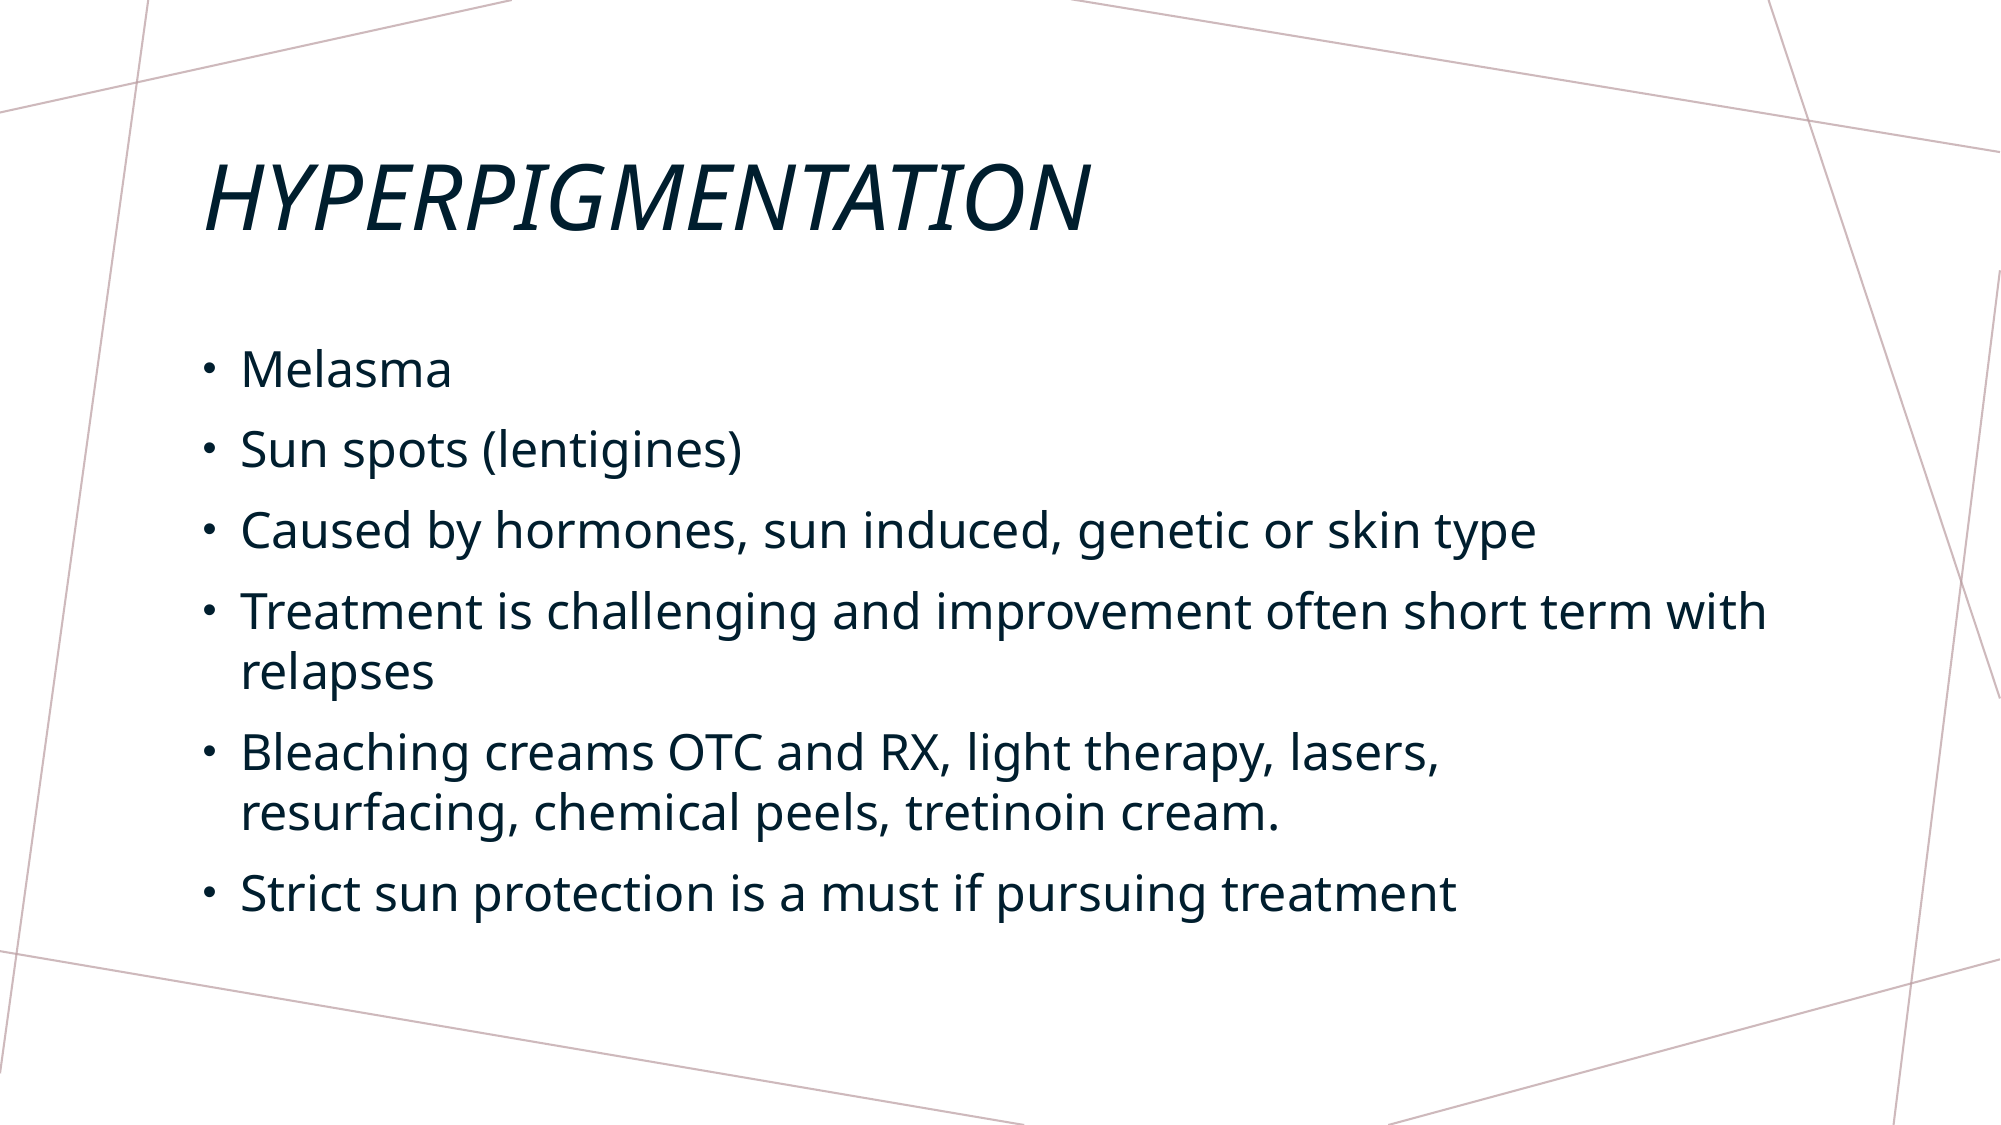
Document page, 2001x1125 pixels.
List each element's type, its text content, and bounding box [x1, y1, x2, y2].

list Melasma Sun spots (lentigines) Caused by hormones, sun induced, genetic or skin type Treatment is challenging and improvement often short term with relapses Bleaching creams OTC and RX, light therapy, lasers, resurfacing, chemical peels, tretinoin cream. Strict sun protection is a must if pursuing treatment [187, 329, 1813, 990]
title Hyperpigmentation [187, 87, 1813, 315]
